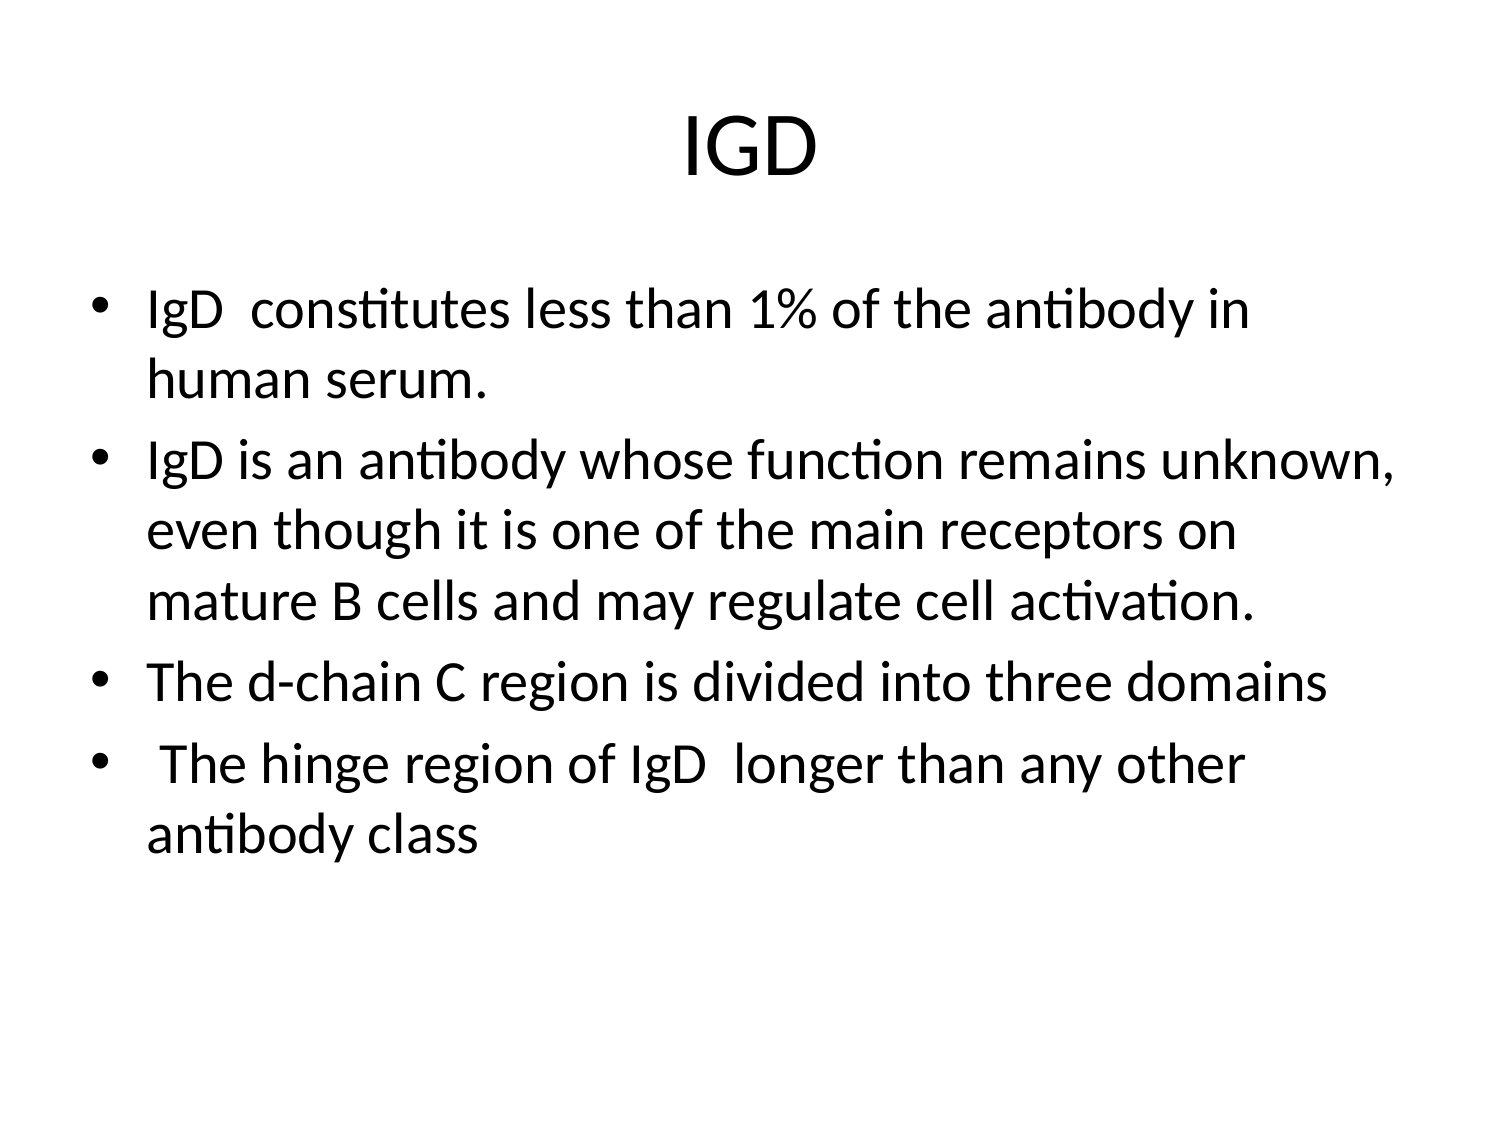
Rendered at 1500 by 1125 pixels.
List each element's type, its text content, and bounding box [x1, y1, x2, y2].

title IGD [75, 45, 1425, 233]
list IgD constitutes less than 1% of the antibody in human serum. IgD is an antibody whose function remains unknown, even though it is one of the main receptors on mature B cells and may regulate cell activation. The d-chain C region is divided into three domains The hinge region of IgD longer than any other antibody class [75, 262, 1425, 1005]
